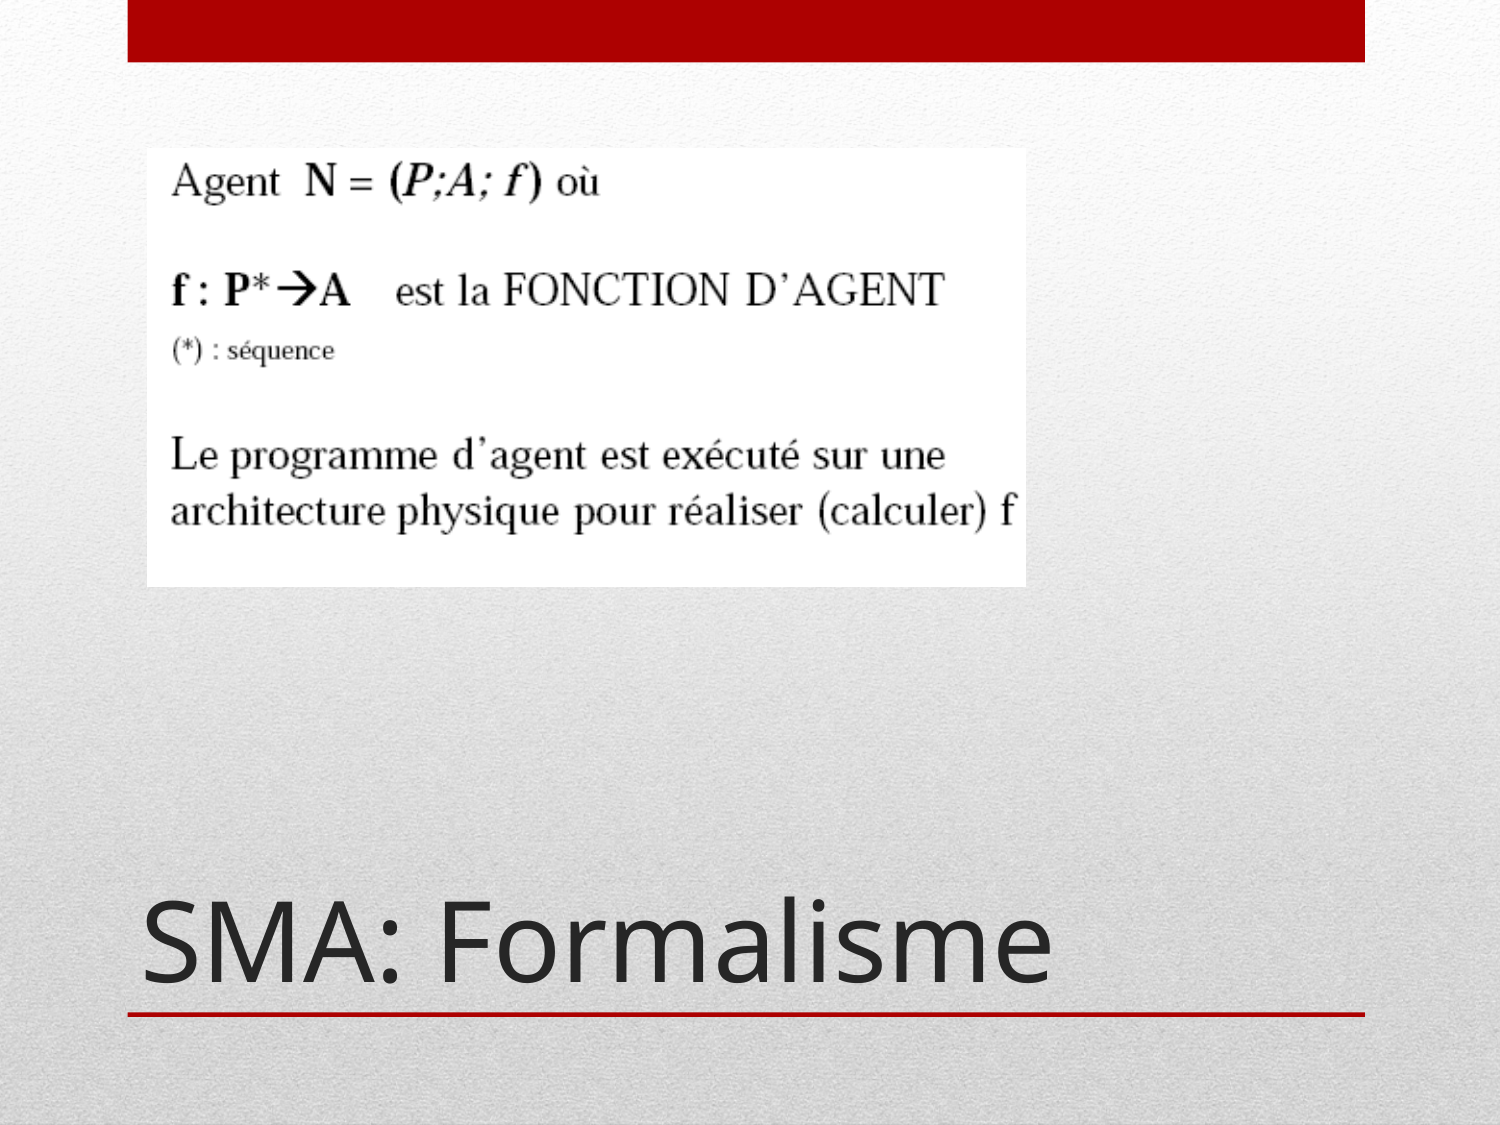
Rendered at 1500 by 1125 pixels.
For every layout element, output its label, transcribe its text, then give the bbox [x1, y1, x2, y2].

picture [146, 148, 1027, 588]
title SMA: Formalisme [125, 750, 1238, 1013]
list [125, 112, 1363, 750]
